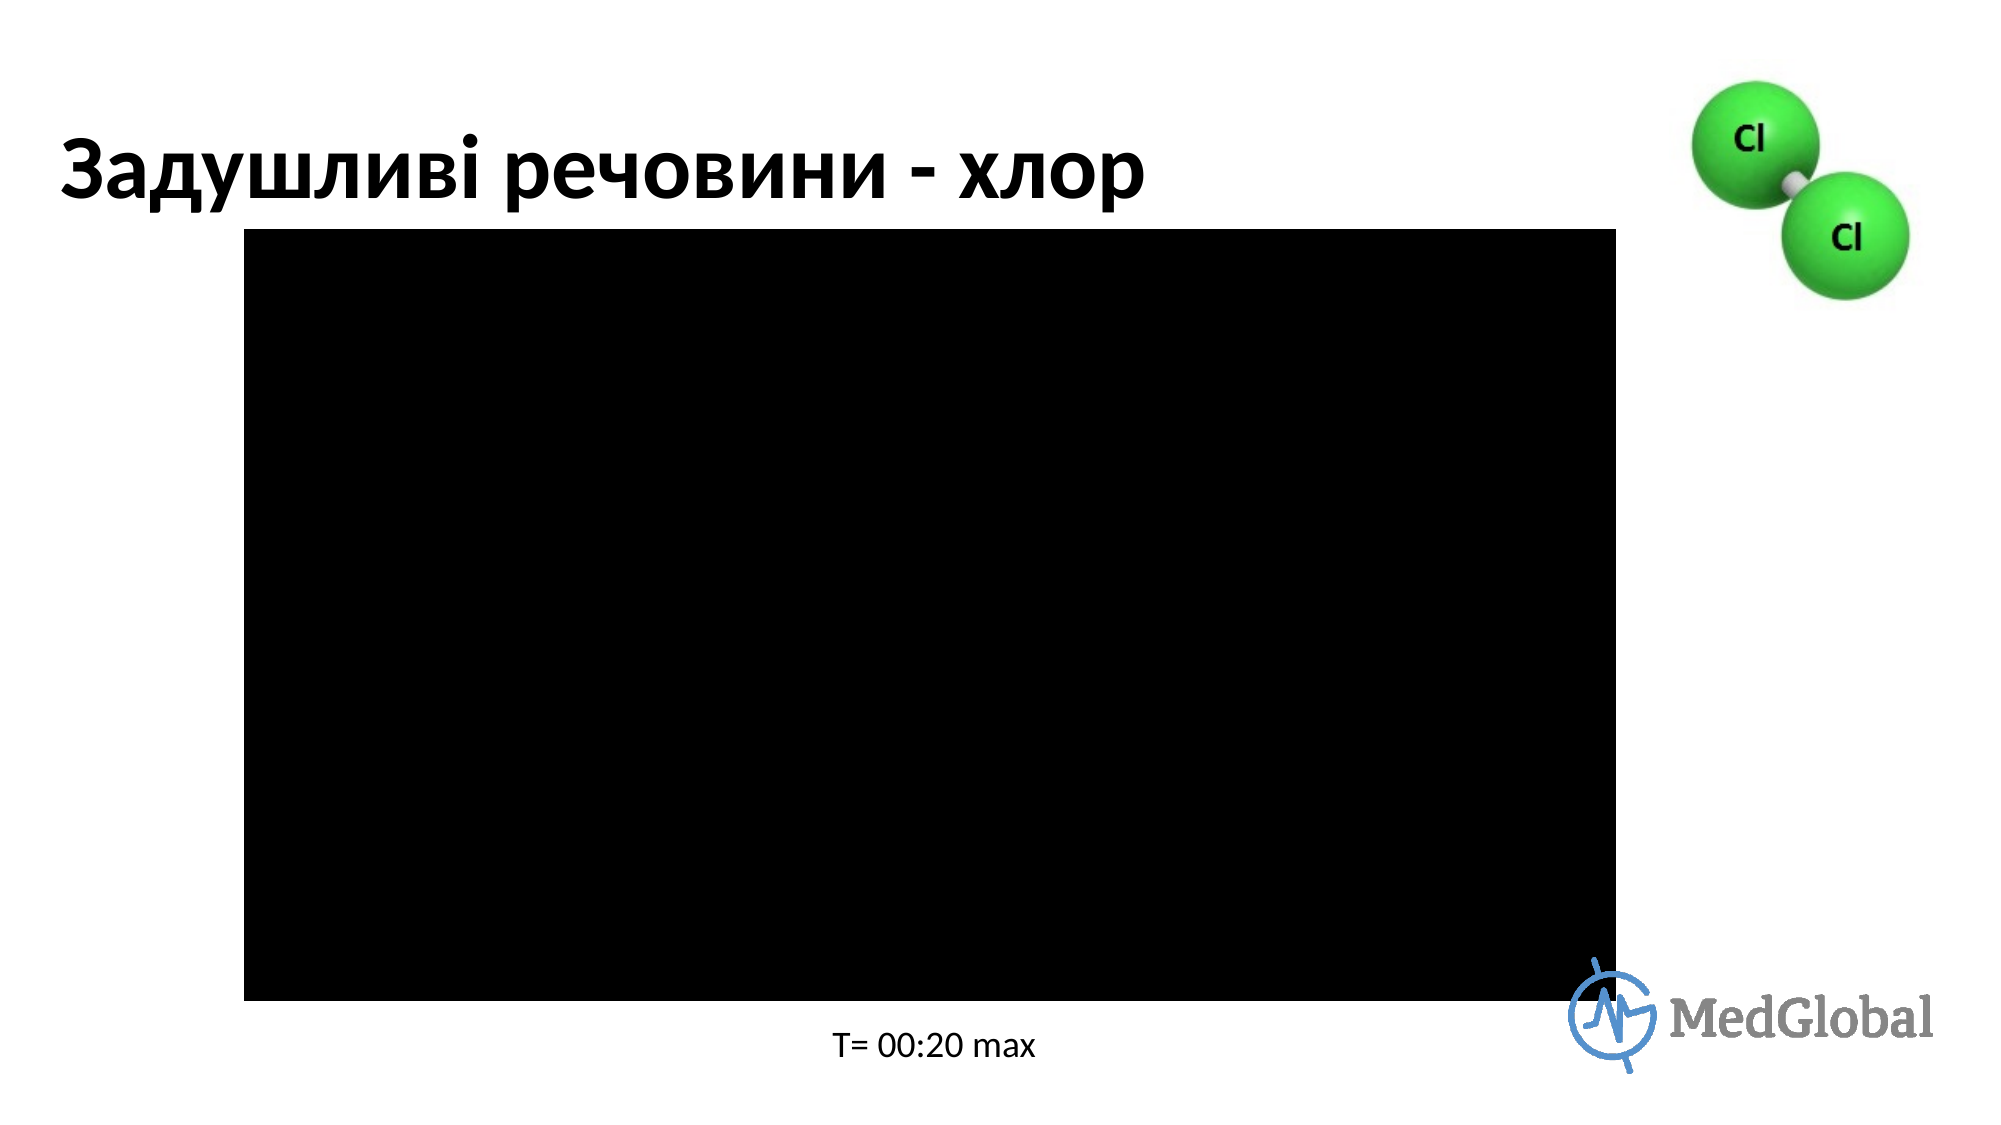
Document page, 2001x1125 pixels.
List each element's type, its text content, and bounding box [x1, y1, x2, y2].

picture [1669, 59, 1933, 323]
text_box T= 00:20 max [664, 1012, 1204, 1073]
title Задушливі речовини - хлор [45, 59, 1669, 278]
picture [1568, 957, 1933, 1074]
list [243, 228, 1617, 1001]
